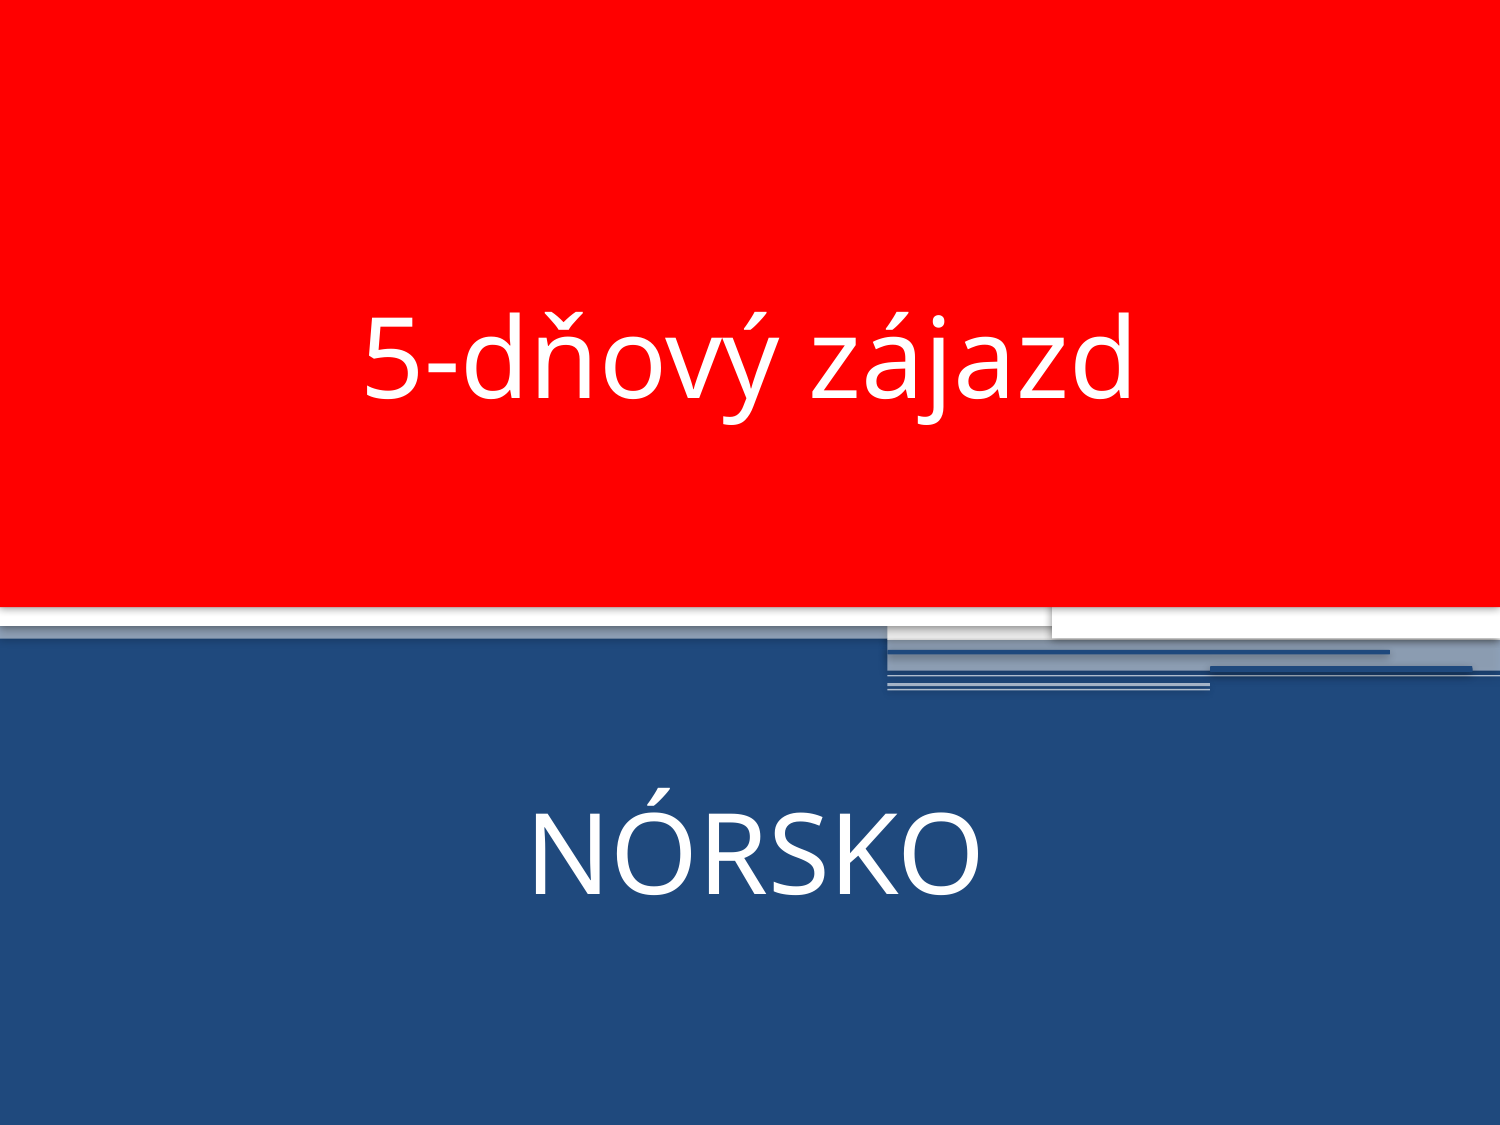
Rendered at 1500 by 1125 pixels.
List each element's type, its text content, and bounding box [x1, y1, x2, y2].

title 5-dňový zájazd [56, 187, 1444, 429]
subtitle NÓRSKO [343, 774, 1157, 1063]
